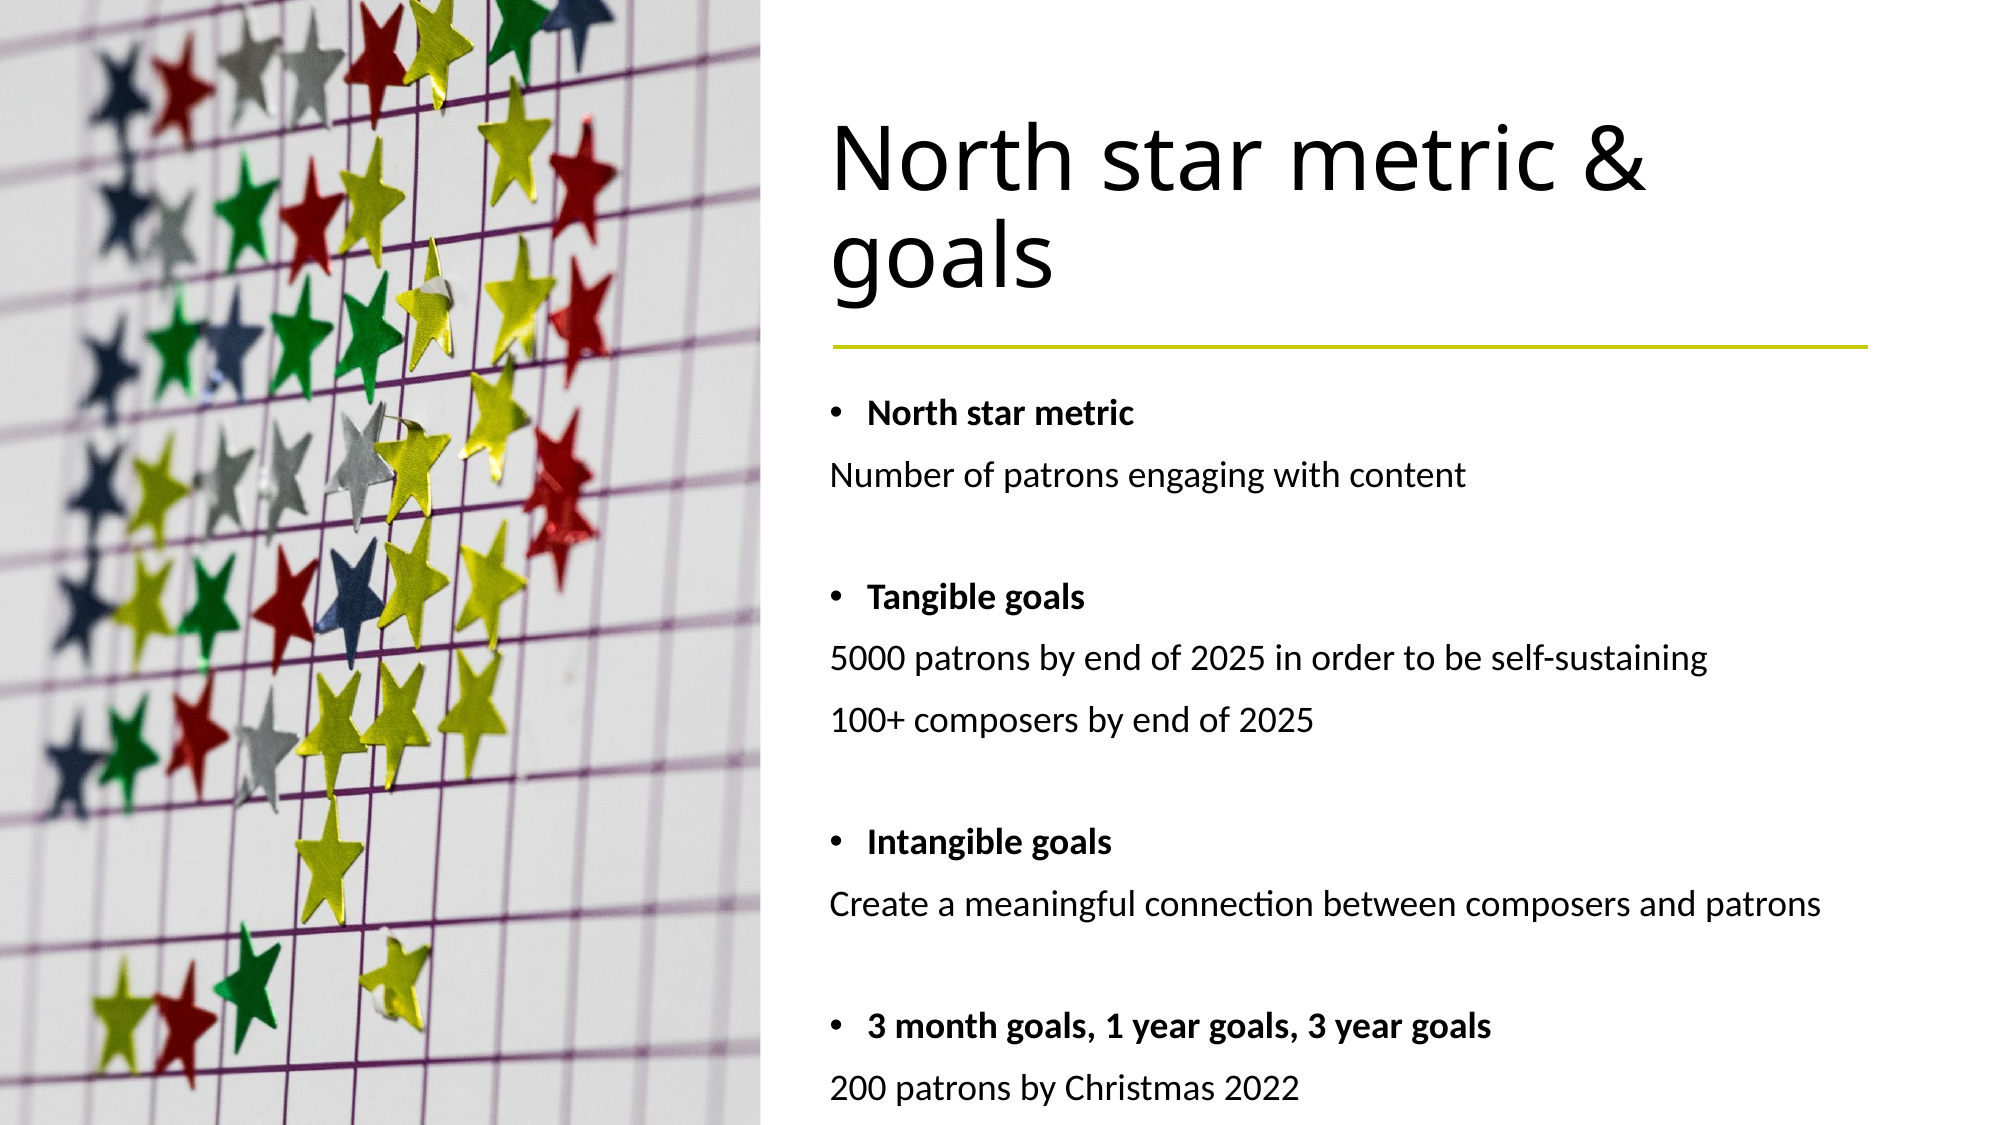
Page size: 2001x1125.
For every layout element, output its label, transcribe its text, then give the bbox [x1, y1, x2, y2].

title North star metric & goals [814, 103, 1895, 315]
picture [0, 0, 761, 1125]
list North star metric Number of patrons engaging with content Tangible goals 5000 patrons by end of 2025 in order to be self-sustaining 100+ composers by end of 2025 Intangible goals Create a meaningful connection between composers and patrons 3 month goals, 1 year goals, 3 year goals 200 patrons by Christmas 2022 [814, 385, 1895, 1125]
